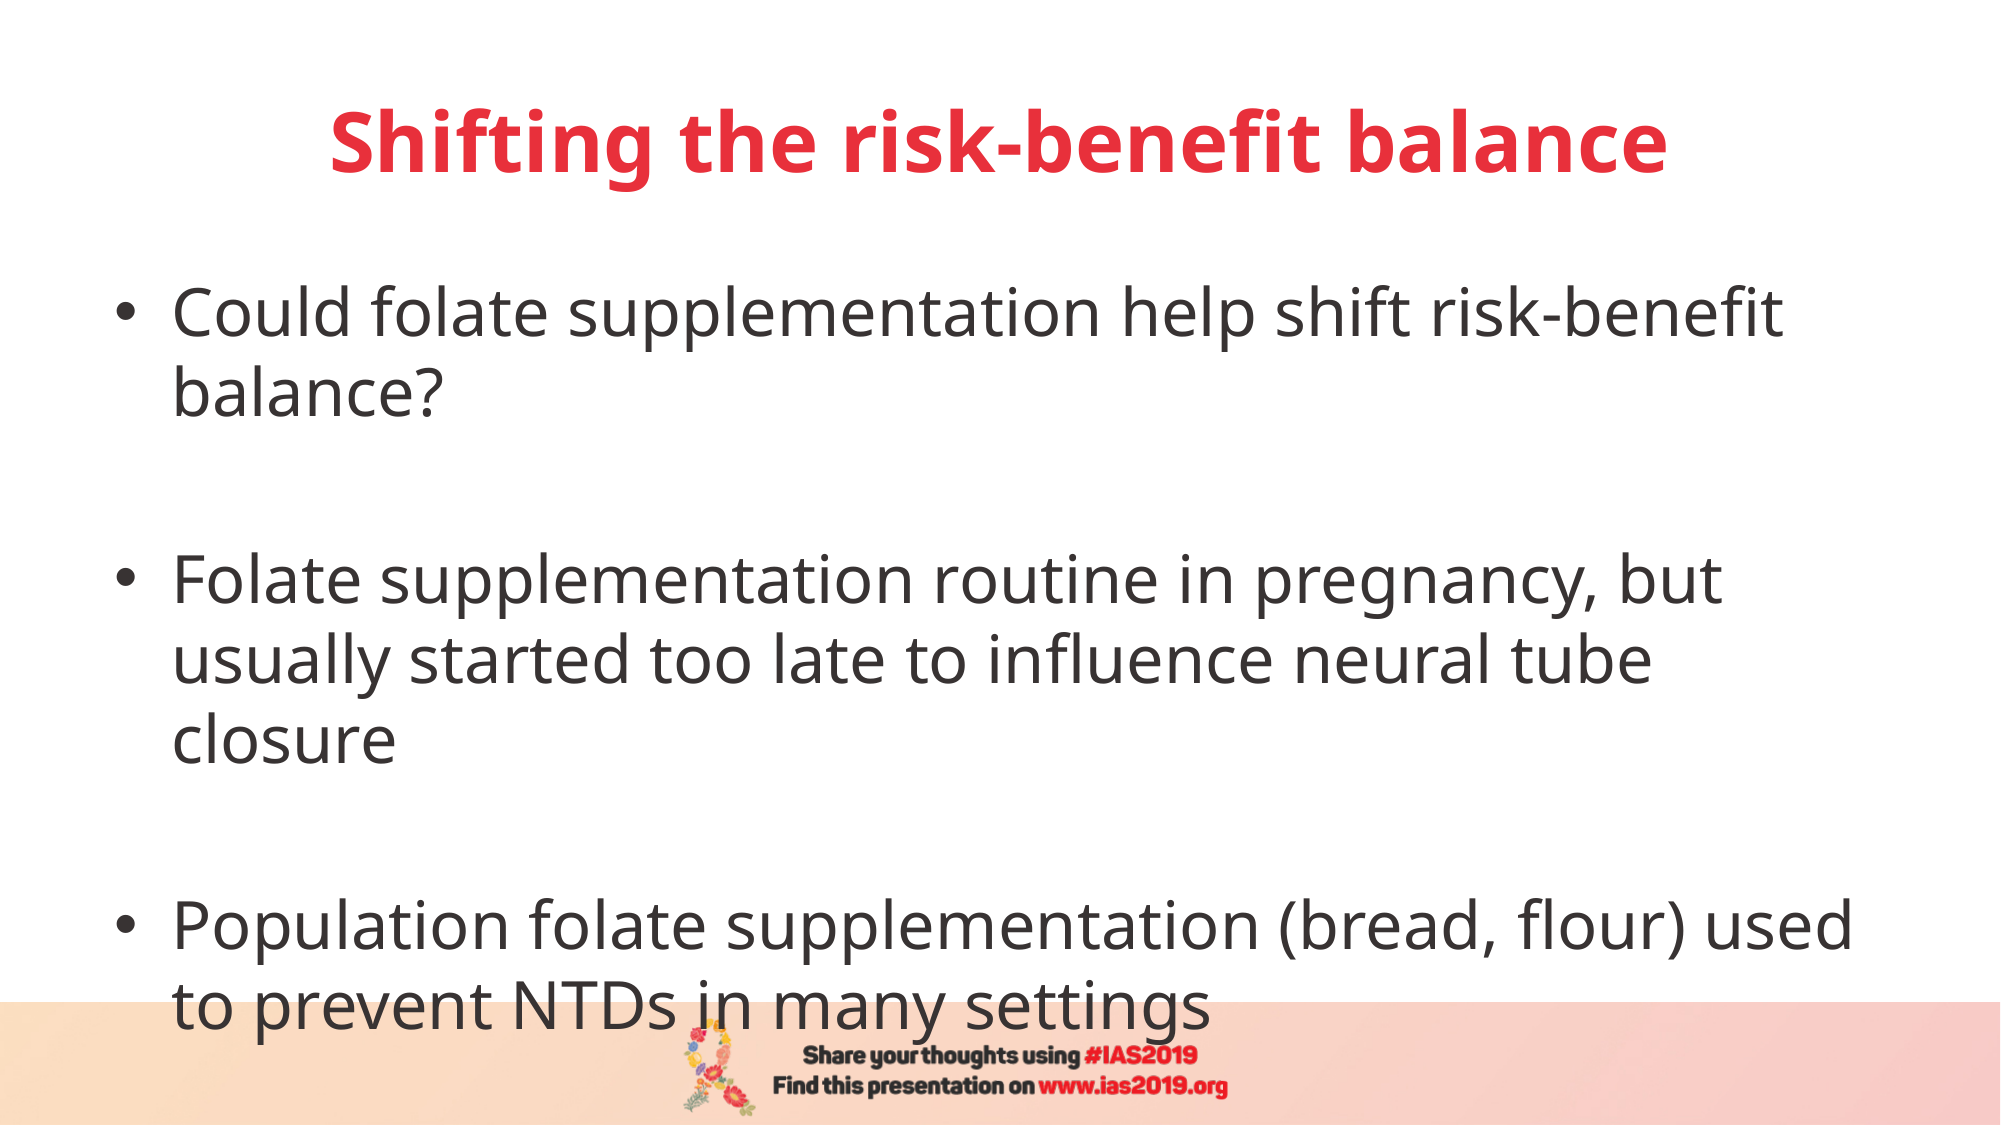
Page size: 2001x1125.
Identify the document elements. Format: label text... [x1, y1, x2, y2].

title Shifting the risk-benefit balance [99, 45, 1900, 233]
list Could folate supplementation help shift risk-benefit balance? Folate supplementation routine in pregnancy, but usually started too late to influence neural tube closure Population folate supplementation (bread, flour) used to prevent NTDs in many settings [99, 262, 1900, 1005]
picture [0, 1002, 2001, 1125]
